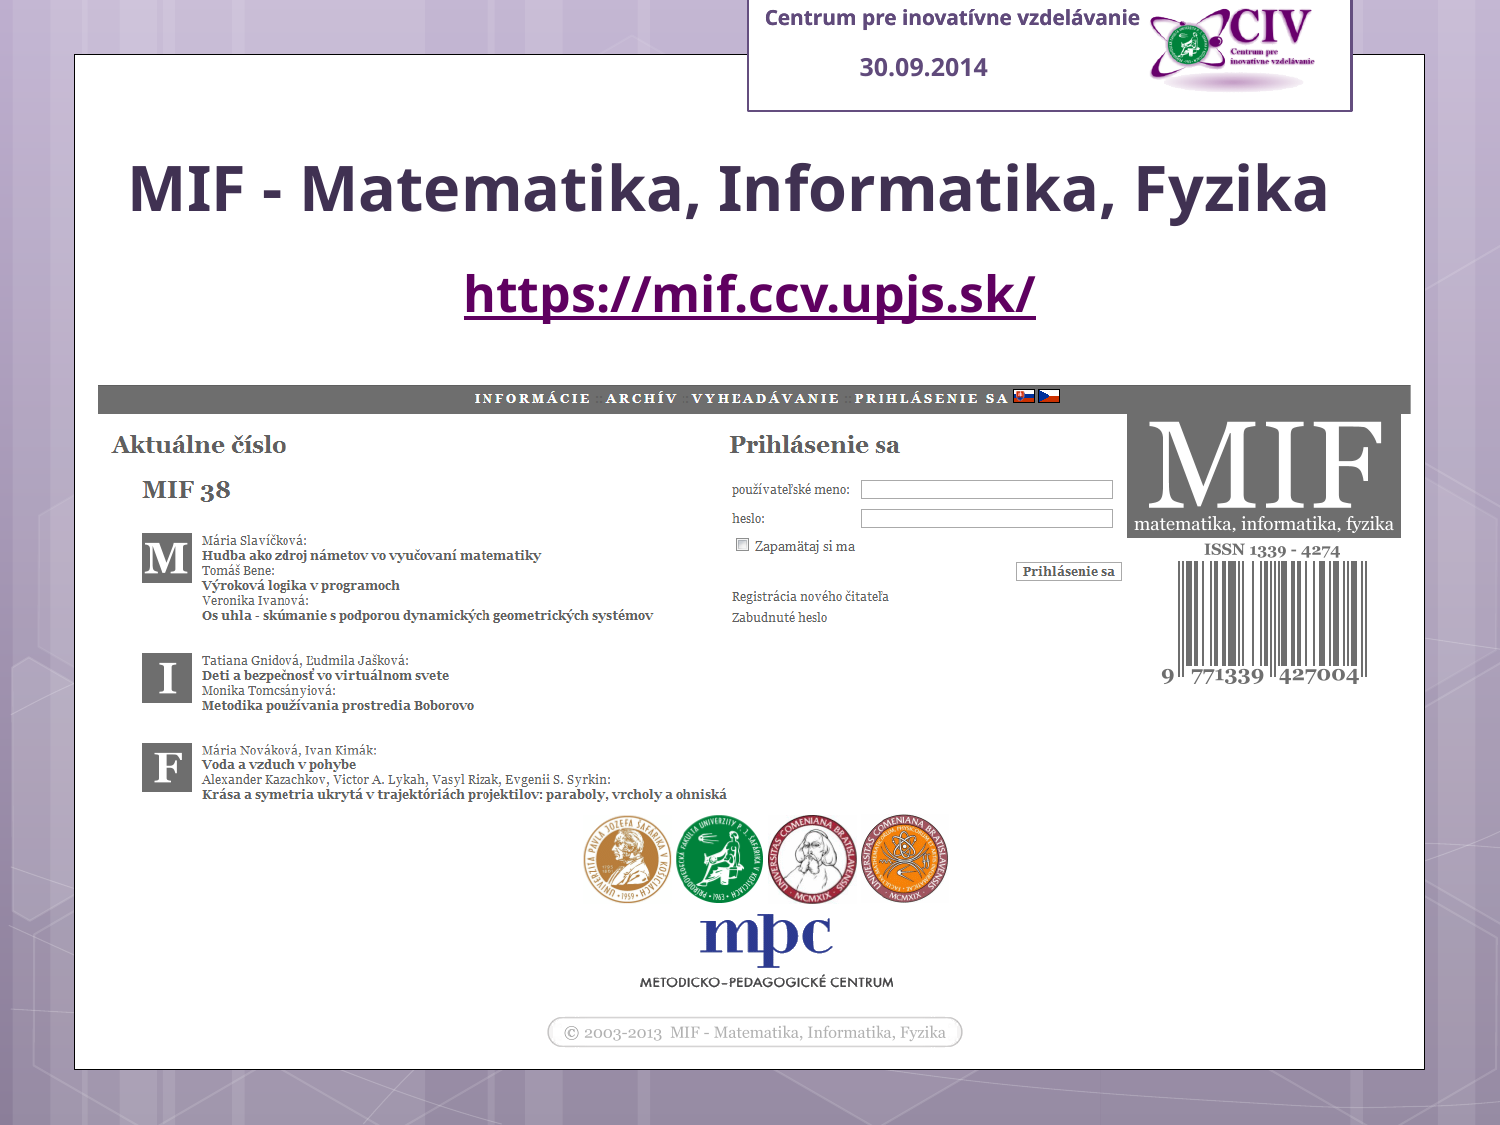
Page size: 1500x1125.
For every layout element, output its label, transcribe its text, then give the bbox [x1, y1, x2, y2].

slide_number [844, 36, 1334, 97]
picture [97, 384, 1411, 1053]
title MIF - Matematika, Informatika, Fyzika [112, 125, 1388, 232]
picture [1146, 2, 1317, 36]
text_box https://mif.ccv.upjs.sk/ [76, 255, 1424, 339]
